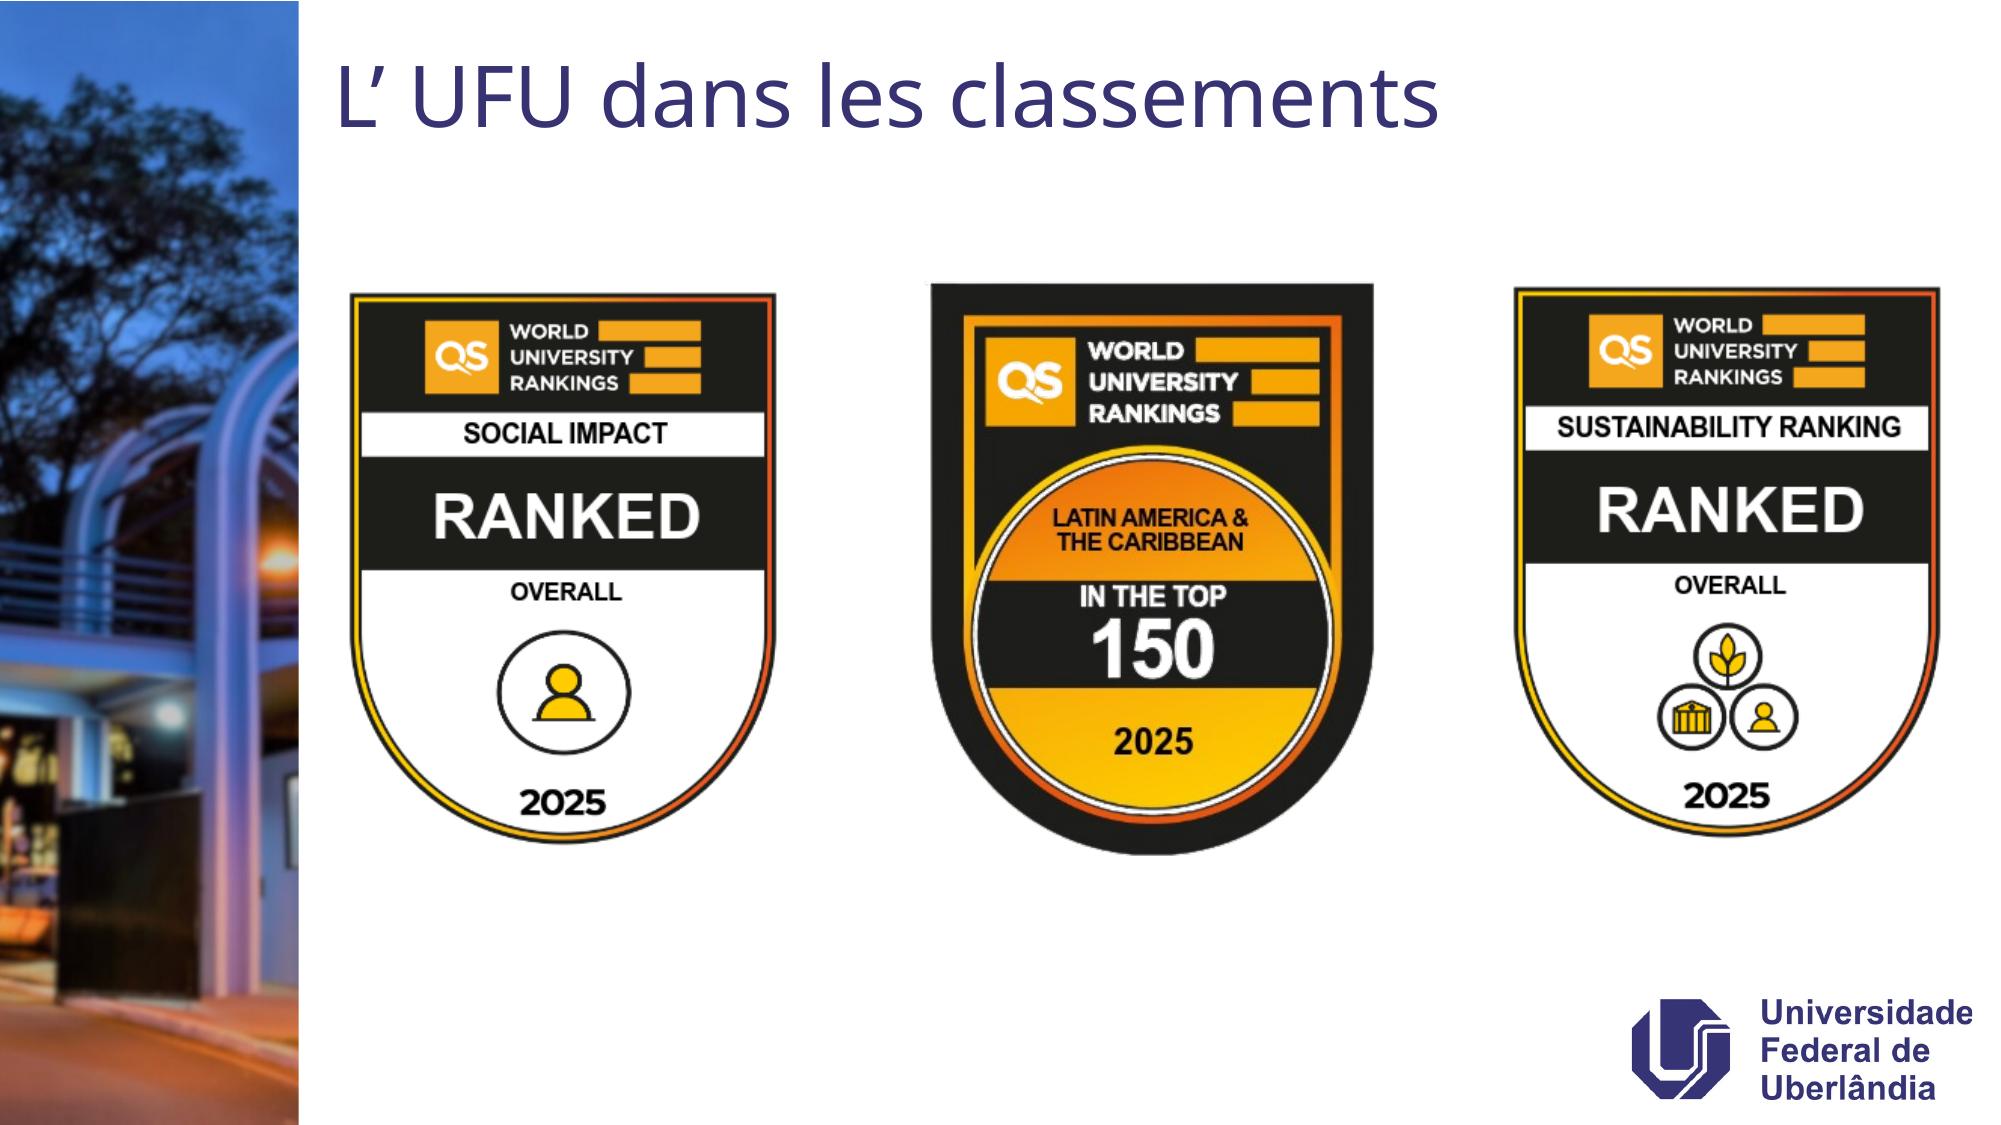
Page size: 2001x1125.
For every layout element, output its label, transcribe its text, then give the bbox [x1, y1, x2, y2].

text_box [851, 267, 1454, 871]
text_box [299, 267, 851, 871]
text_box L’ UFU dans les classements [333, 24, 1973, 145]
text_box [1428, 261, 2000, 864]
text_box [0, 1, 299, 1125]
text_box [1631, 999, 1973, 1100]
